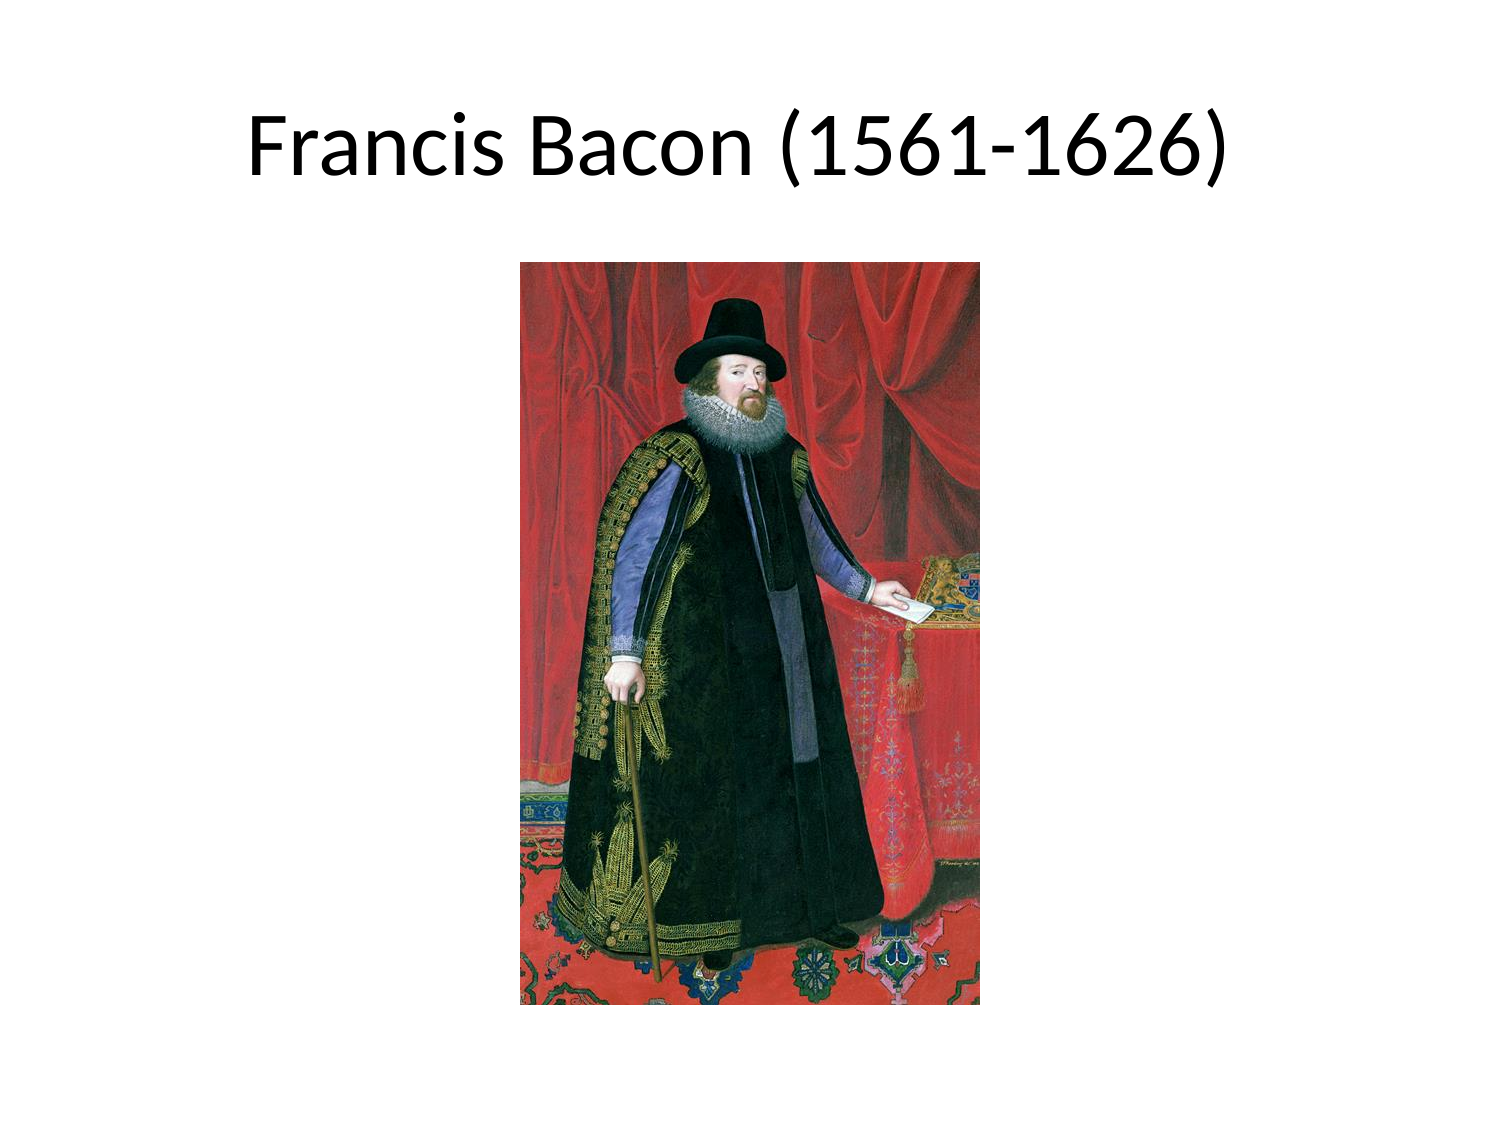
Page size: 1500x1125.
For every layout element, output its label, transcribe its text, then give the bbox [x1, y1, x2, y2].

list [74, 262, 1426, 1006]
title Francis Bacon (1561-1626) [75, 45, 1425, 233]
